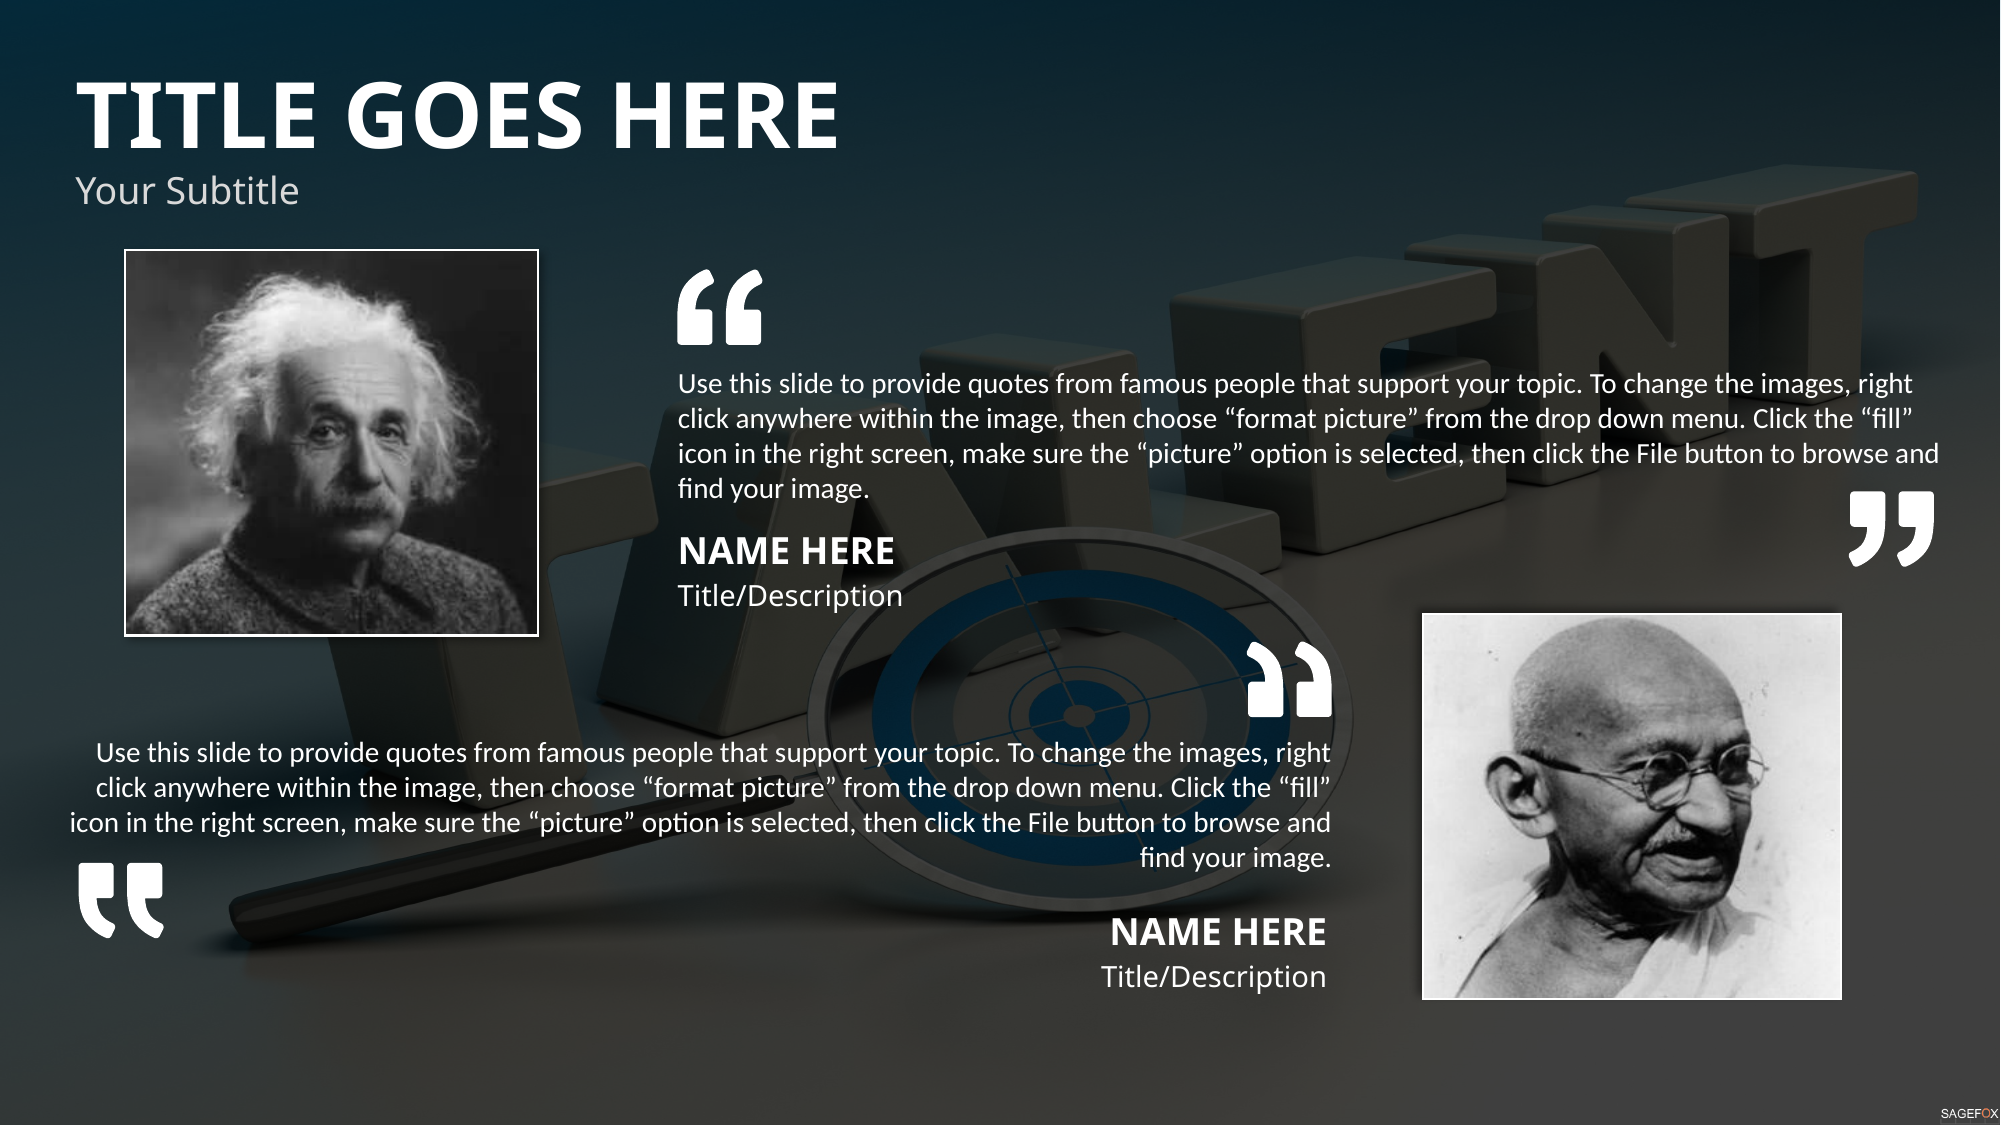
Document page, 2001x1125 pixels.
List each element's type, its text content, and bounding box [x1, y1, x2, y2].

text_box Use this slide to provide quotes from famous people that support your topic. To change the images, right click anywhere within the image, then choose “format picture” from the drop down menu. Click the “fill” icon in the right screen, make sure the “picture” option is selected, then click the File button to browse and find your image. [46, 725, 1348, 916]
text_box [78, 862, 164, 939]
text_box TITLE GOES HERE Your Subtitle [60, 49, 1036, 220]
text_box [677, 269, 763, 345]
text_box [1848, 491, 1934, 567]
text_box [124, 249, 539, 637]
text_box Use this slide to provide quotes from famous people that support your topic. To change the images, right click anywhere within the image, then choose “format picture” from the drop down menu. Click the “fill” icon in the right screen, make sure the “picture” option is selected, then click the File button to browse and find your image. [663, 357, 1964, 547]
picture [0, 0, 2001, 1125]
text_box [1422, 613, 1842, 1000]
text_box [1246, 641, 1332, 717]
text_box NAME HERE Title/Description [663, 519, 963, 621]
text_box NAME HERE Title/Description [1041, 900, 1342, 1001]
